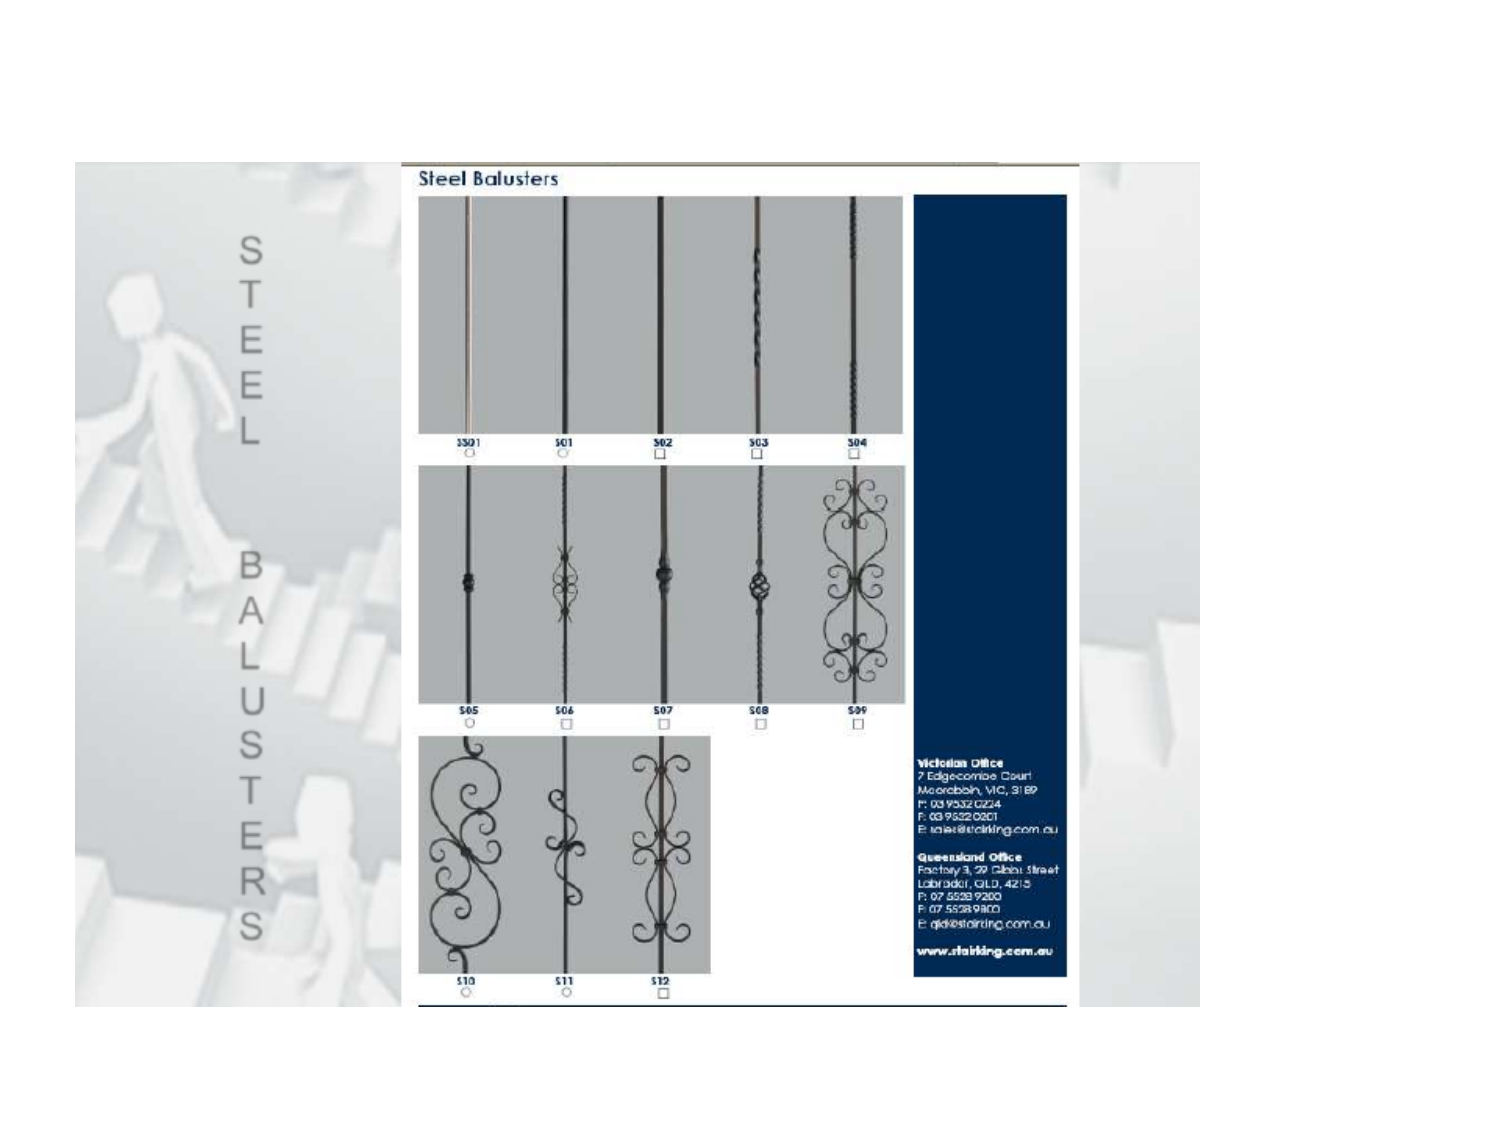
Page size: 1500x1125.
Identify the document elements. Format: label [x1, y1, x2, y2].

picture [74, 162, 1201, 1007]
